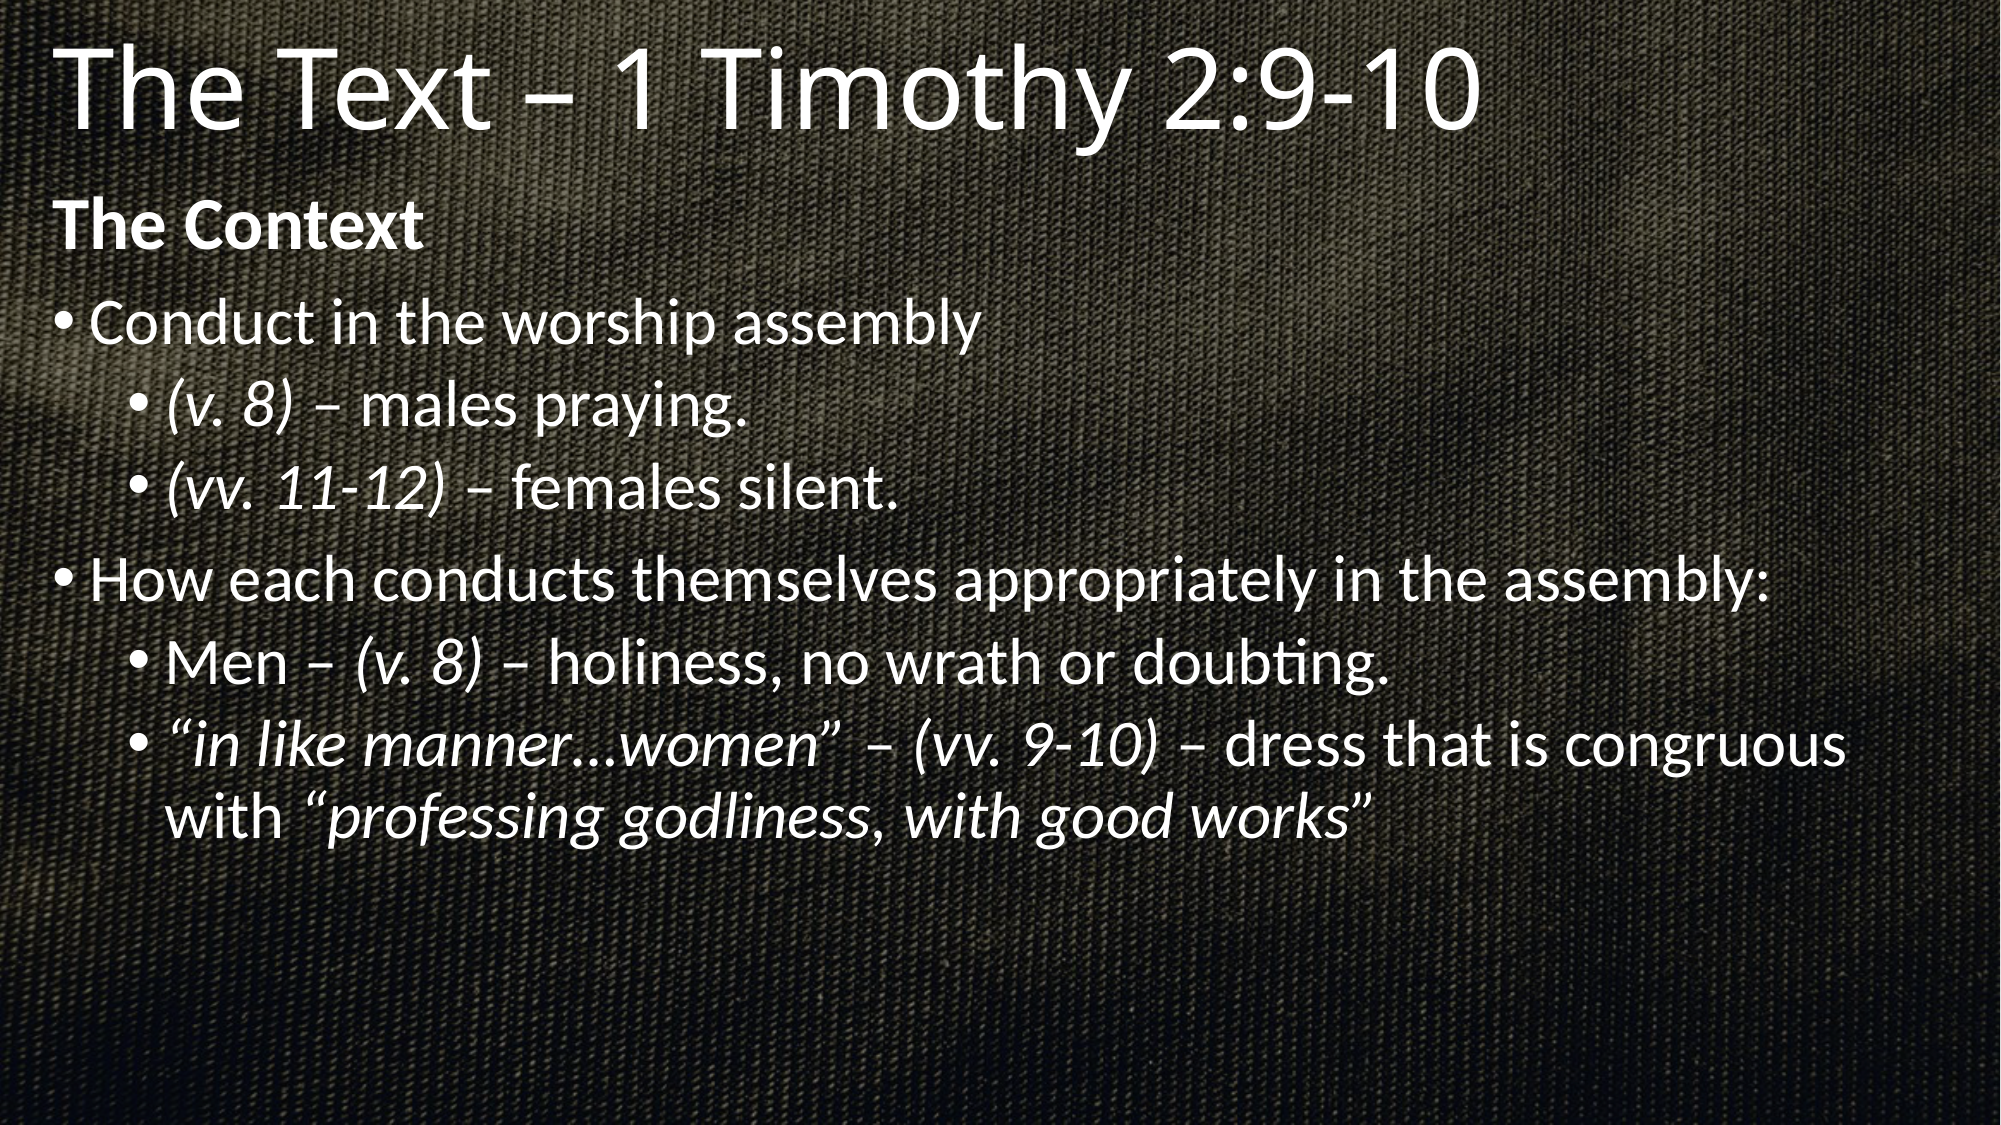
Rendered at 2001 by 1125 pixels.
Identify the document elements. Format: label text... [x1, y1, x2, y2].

title The Text – 1 Timothy 2:9-10 [37, 0, 1963, 177]
picture [0, 0, 2001, 1125]
list The Context Conduct in the worship assembly (v. 8) – males praying. (vv. 11-12) – females silent. How each conducts themselves appropriately in the assembly: Men – (v. 8) – holiness, no wrath or doubting. “in like manner…women” – (vv. 9-10) – dress that is congruous with “professing godliness, with good works” [37, 177, 1963, 1066]
